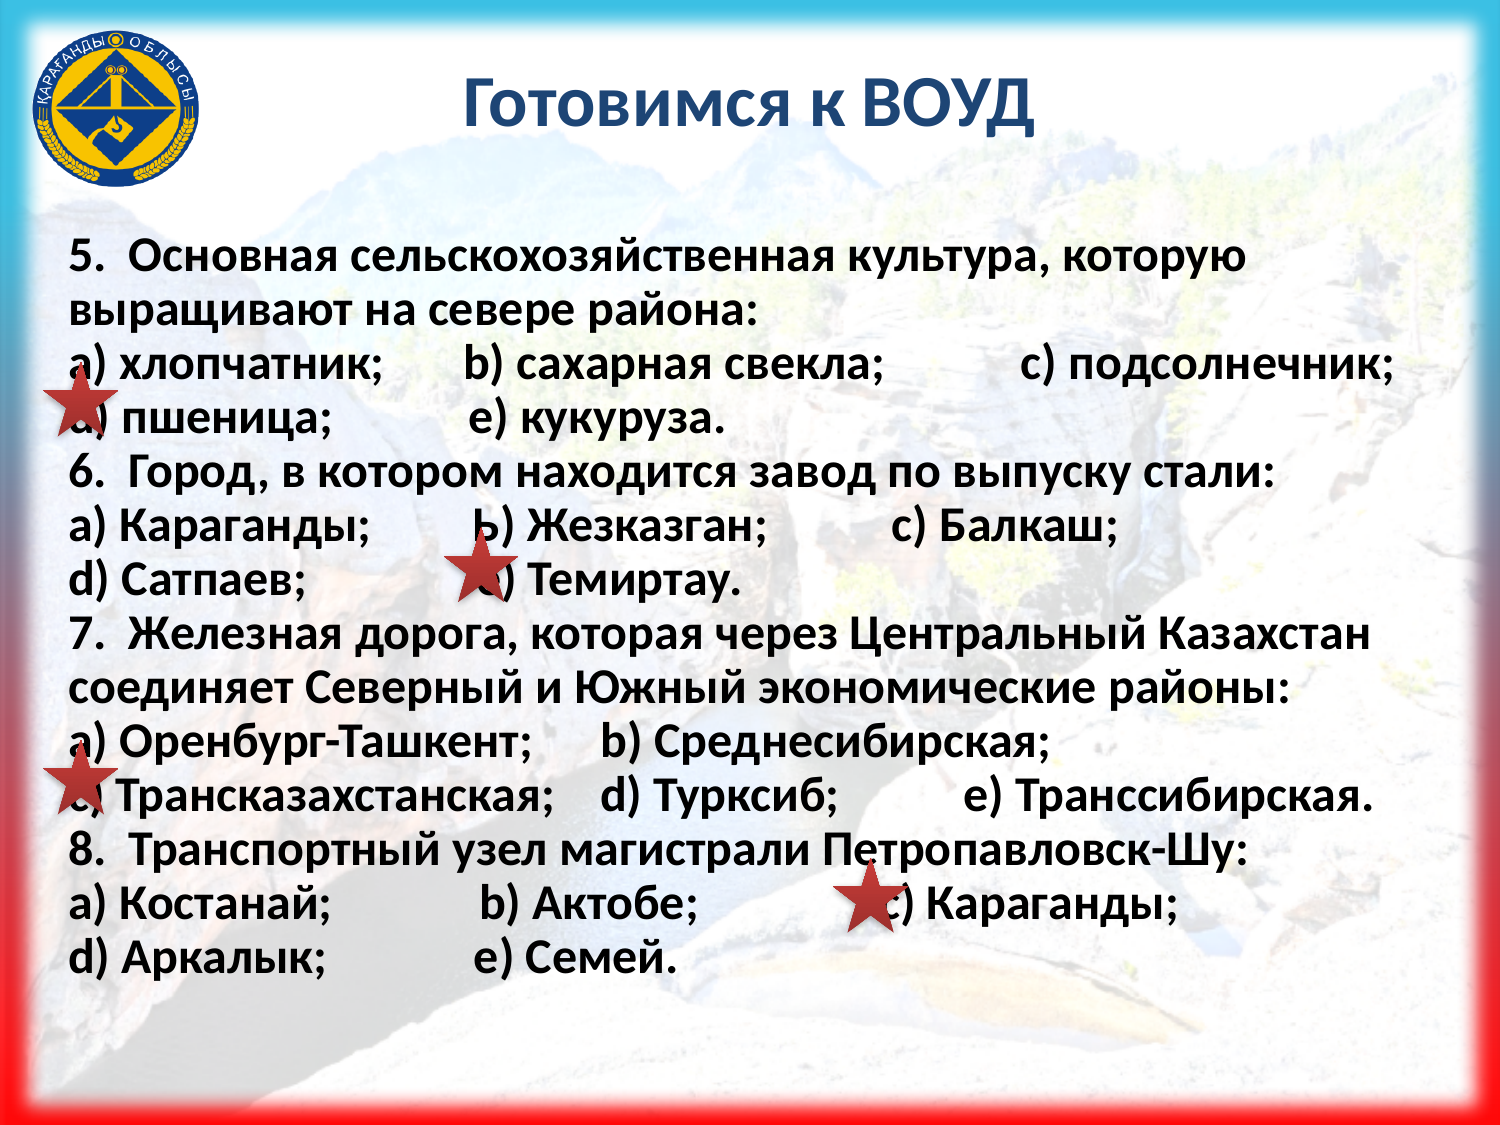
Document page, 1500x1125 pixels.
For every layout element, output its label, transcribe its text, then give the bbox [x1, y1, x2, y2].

text_box [443, 527, 519, 603]
text_box [833, 857, 909, 933]
text_box [43, 739, 119, 815]
list Климат [19, 14, 1485, 1115]
picture [0, 0, 1500, 1125]
text_box [43, 361, 119, 437]
title Готовимся к ВОУД [75, 45, 1425, 149]
list 5. Основная сельскохозяйственная культура, которую выращивают на севере района: а) хлопчатник; b) сахарная свекла; с) подсолнечник; d) пшеница; e) кукуруза. 6. Город, в котором находится завод по выпуску стали: а) Караганды; Ь) Жезказган; с) Балкаш; d) Сатпаев; е) Темиртау. 7. Железная дорога, которая через Центральный Казахстан соеди­няет Северный и Южный экономические районы: а) Оренбург-Ташкент; b) Среднесибирская; с) Трансказахстанская; d) Турксиб; е) Транссибирская. 8. Транспортный узел магистрали Петропавловск-Шу: а) Костанай; b) Актобе; с) Караганды; d) Аркалык; е) Семей. [53, 160, 1459, 1094]
